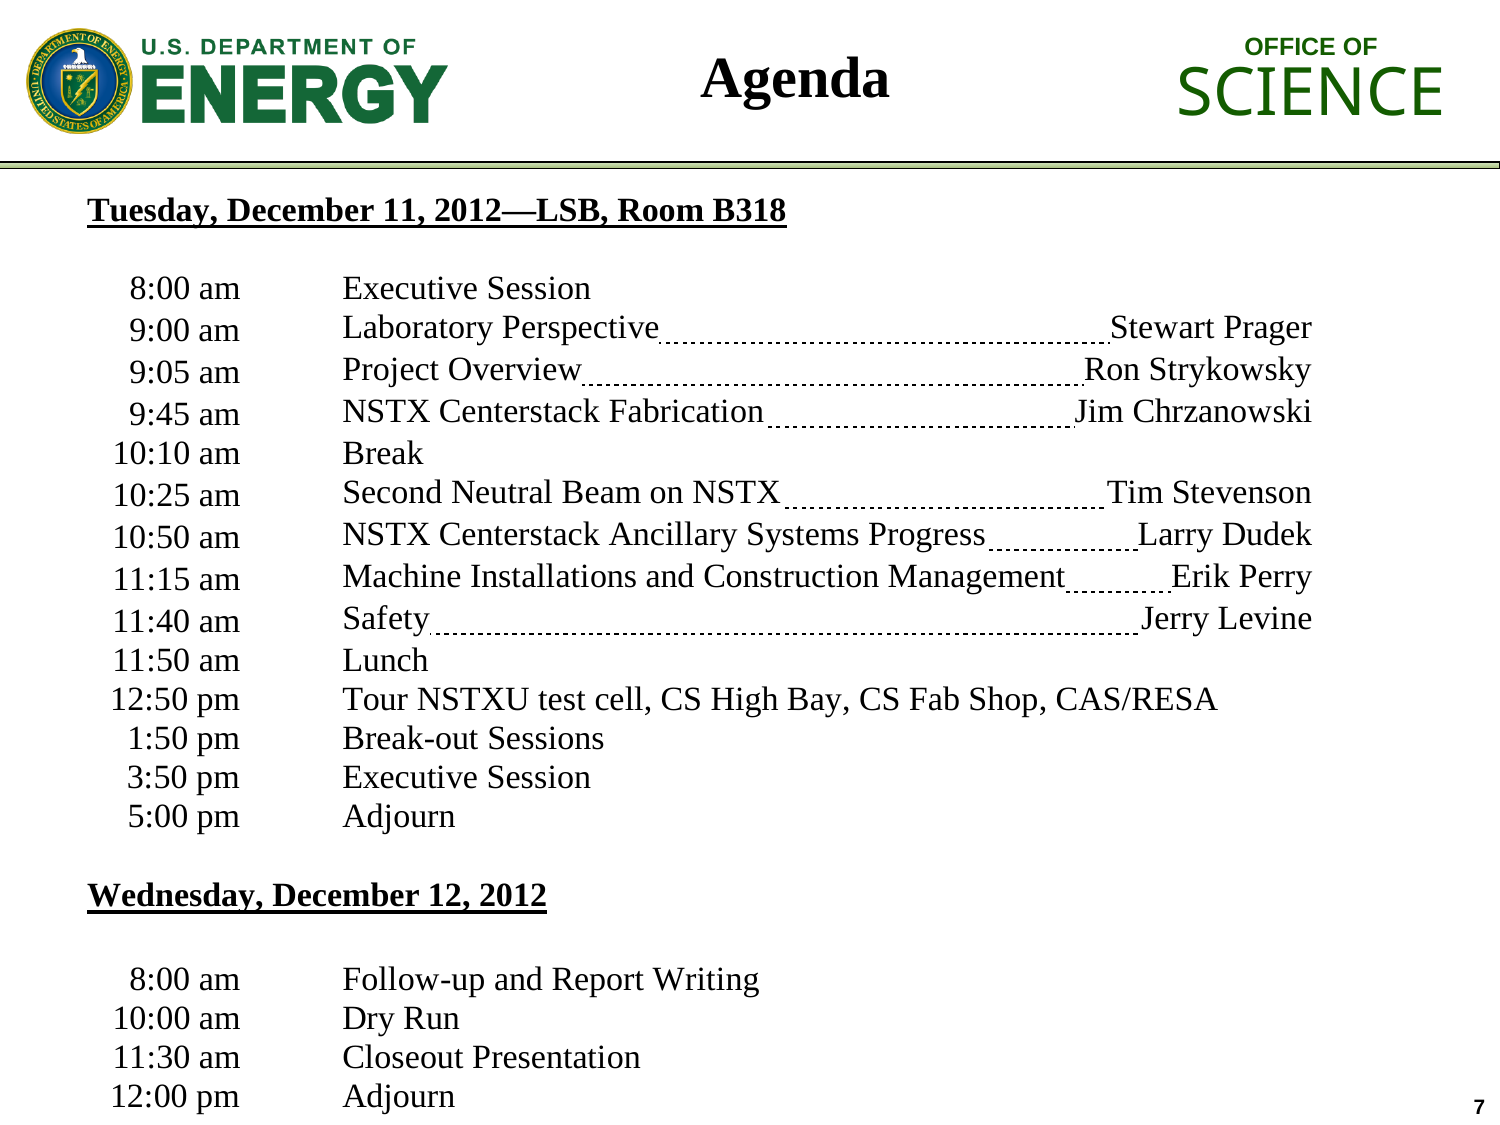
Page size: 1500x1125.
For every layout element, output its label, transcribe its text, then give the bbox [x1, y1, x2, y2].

title Agenda [454, 20, 1138, 127]
picture [86, 189, 1338, 1116]
picture [26, 28, 448, 134]
slide_number 7 [1437, 1085, 1500, 1125]
